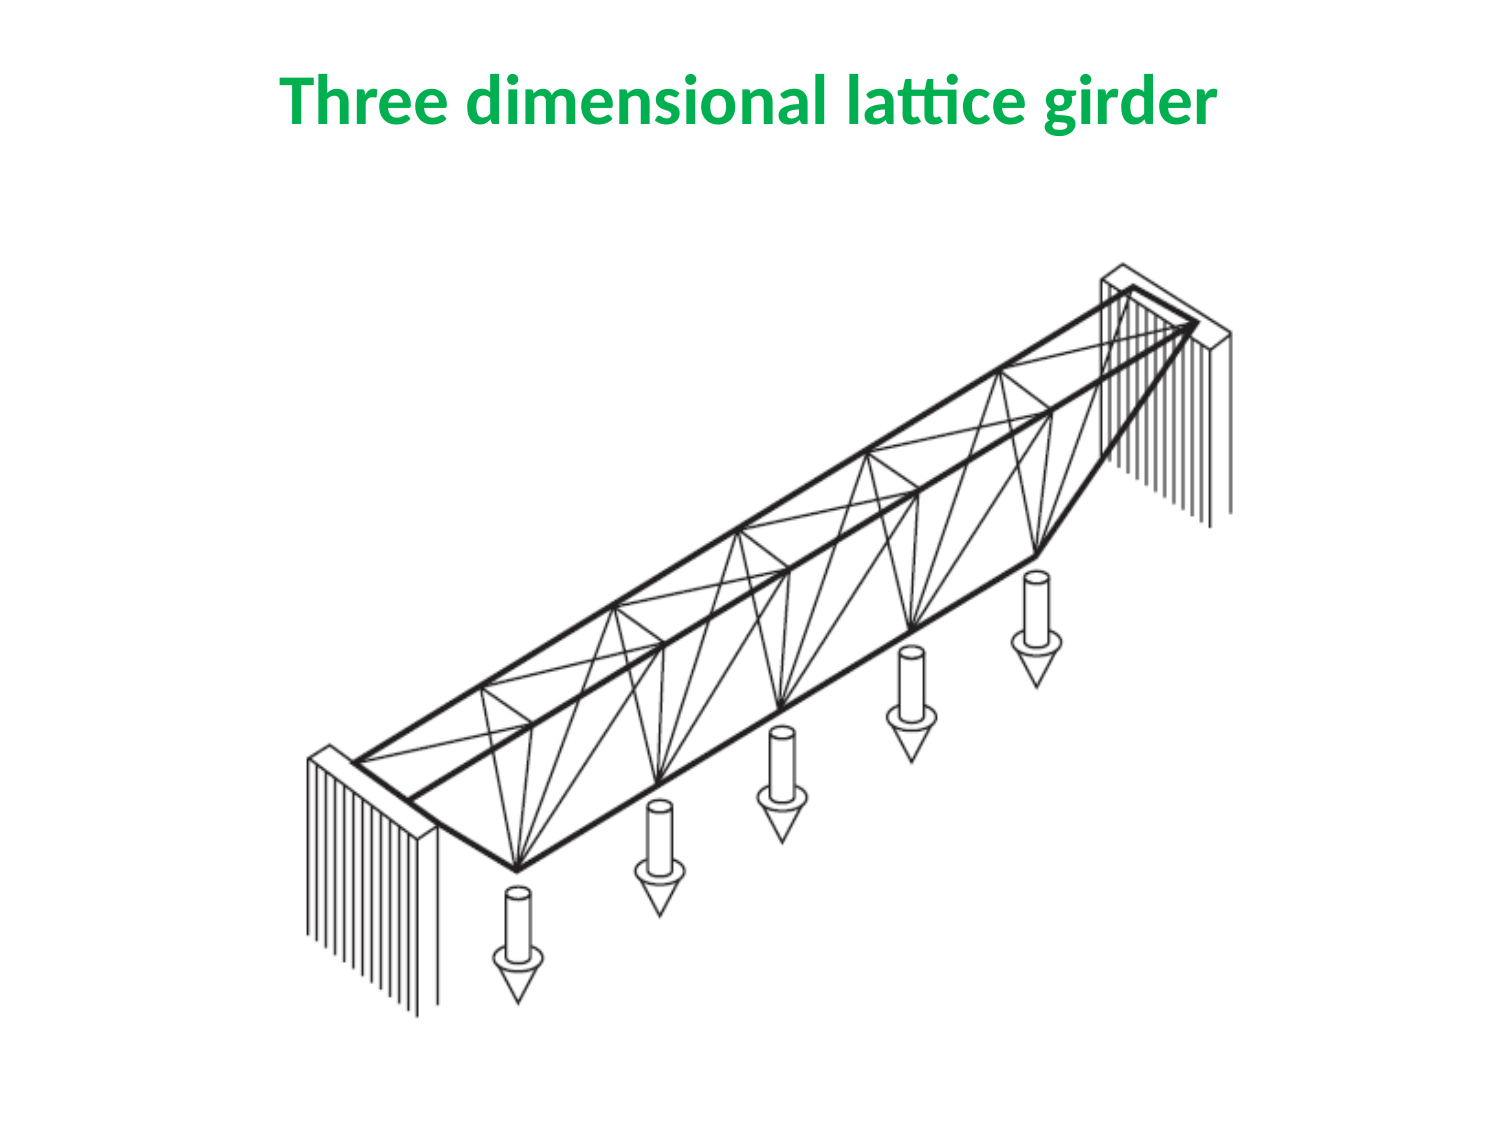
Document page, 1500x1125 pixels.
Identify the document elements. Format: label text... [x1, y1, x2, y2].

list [87, 224, 1476, 1038]
title Three dimensional lattice girder [75, 45, 1425, 233]
